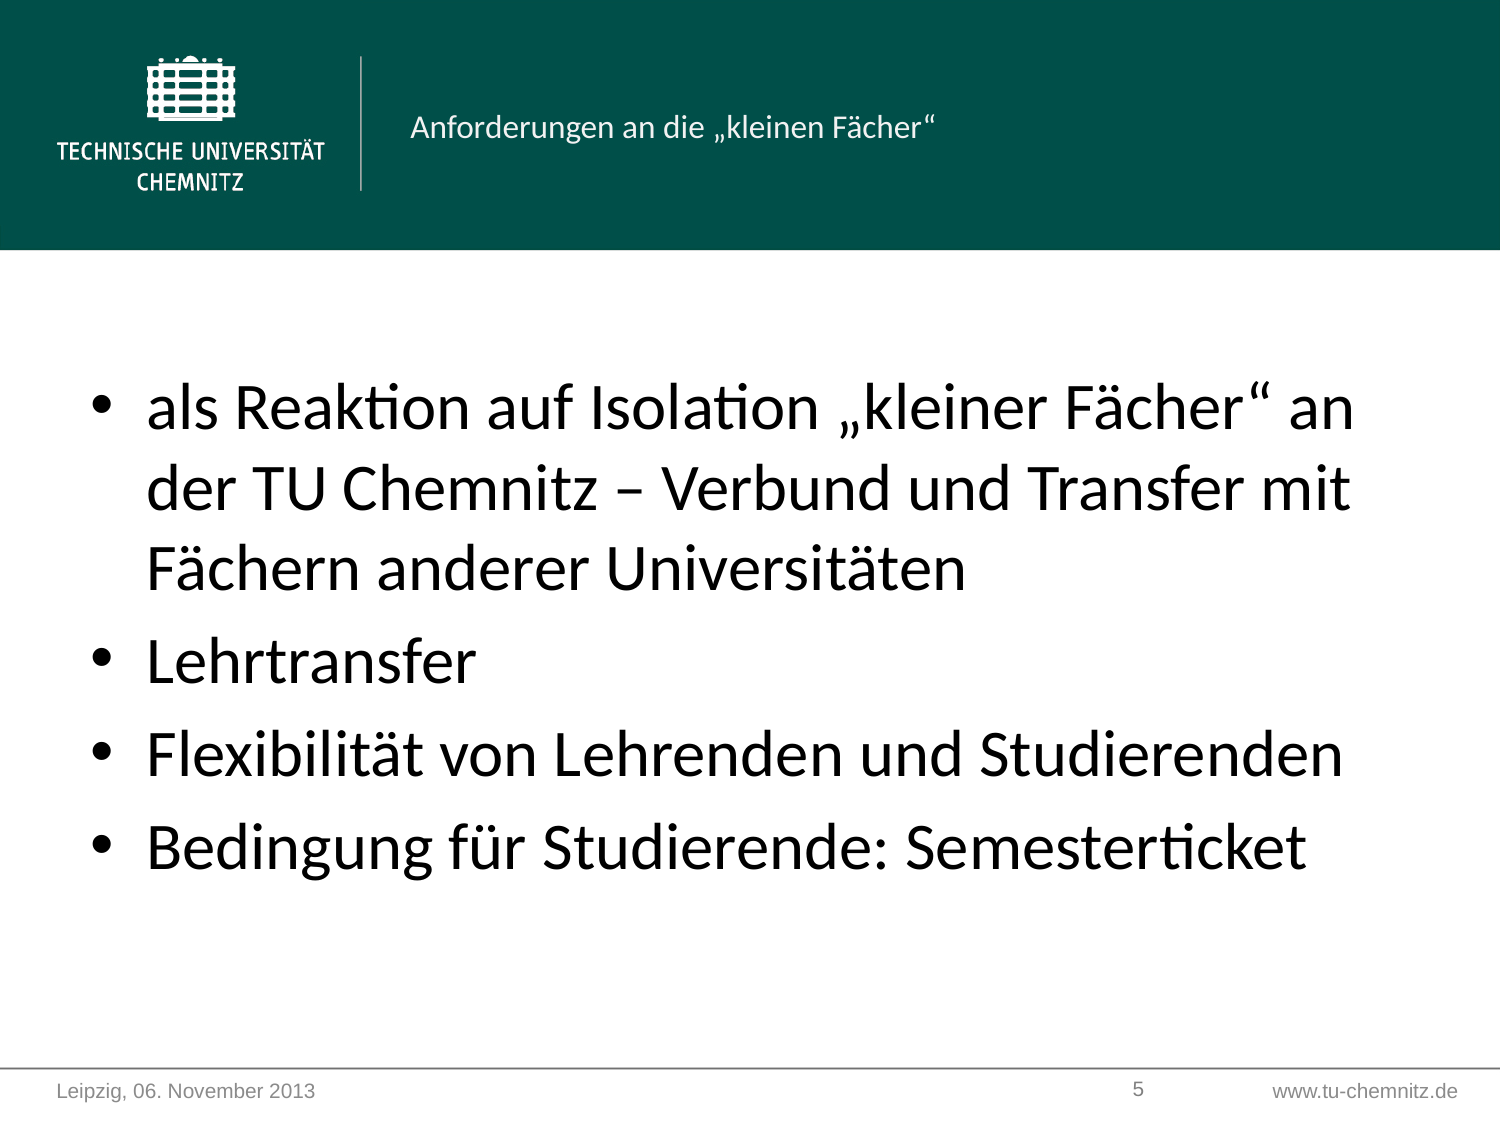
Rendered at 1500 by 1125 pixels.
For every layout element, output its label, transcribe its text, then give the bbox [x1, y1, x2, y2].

picture [0, 0, 1500, 1125]
slide_number 5 [809, 1056, 1128, 1117]
footer www.tu-chemnitz.de [1128, 1051, 1500, 1125]
list als Reaktion auf Isolation „kleiner Fächer“ an der TU Chemnitz – Verbund und Transfer mit Fächern anderer Universitäten Lehrtransfer Flexibilität von Lehrenden und Studierenden Bedingung für Studierende: Semesterticket [75, 262, 1425, 1005]
text_box Anforderungen an die „kleinen Fächer“ [395, 97, 1306, 153]
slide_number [41, 1051, 392, 1125]
